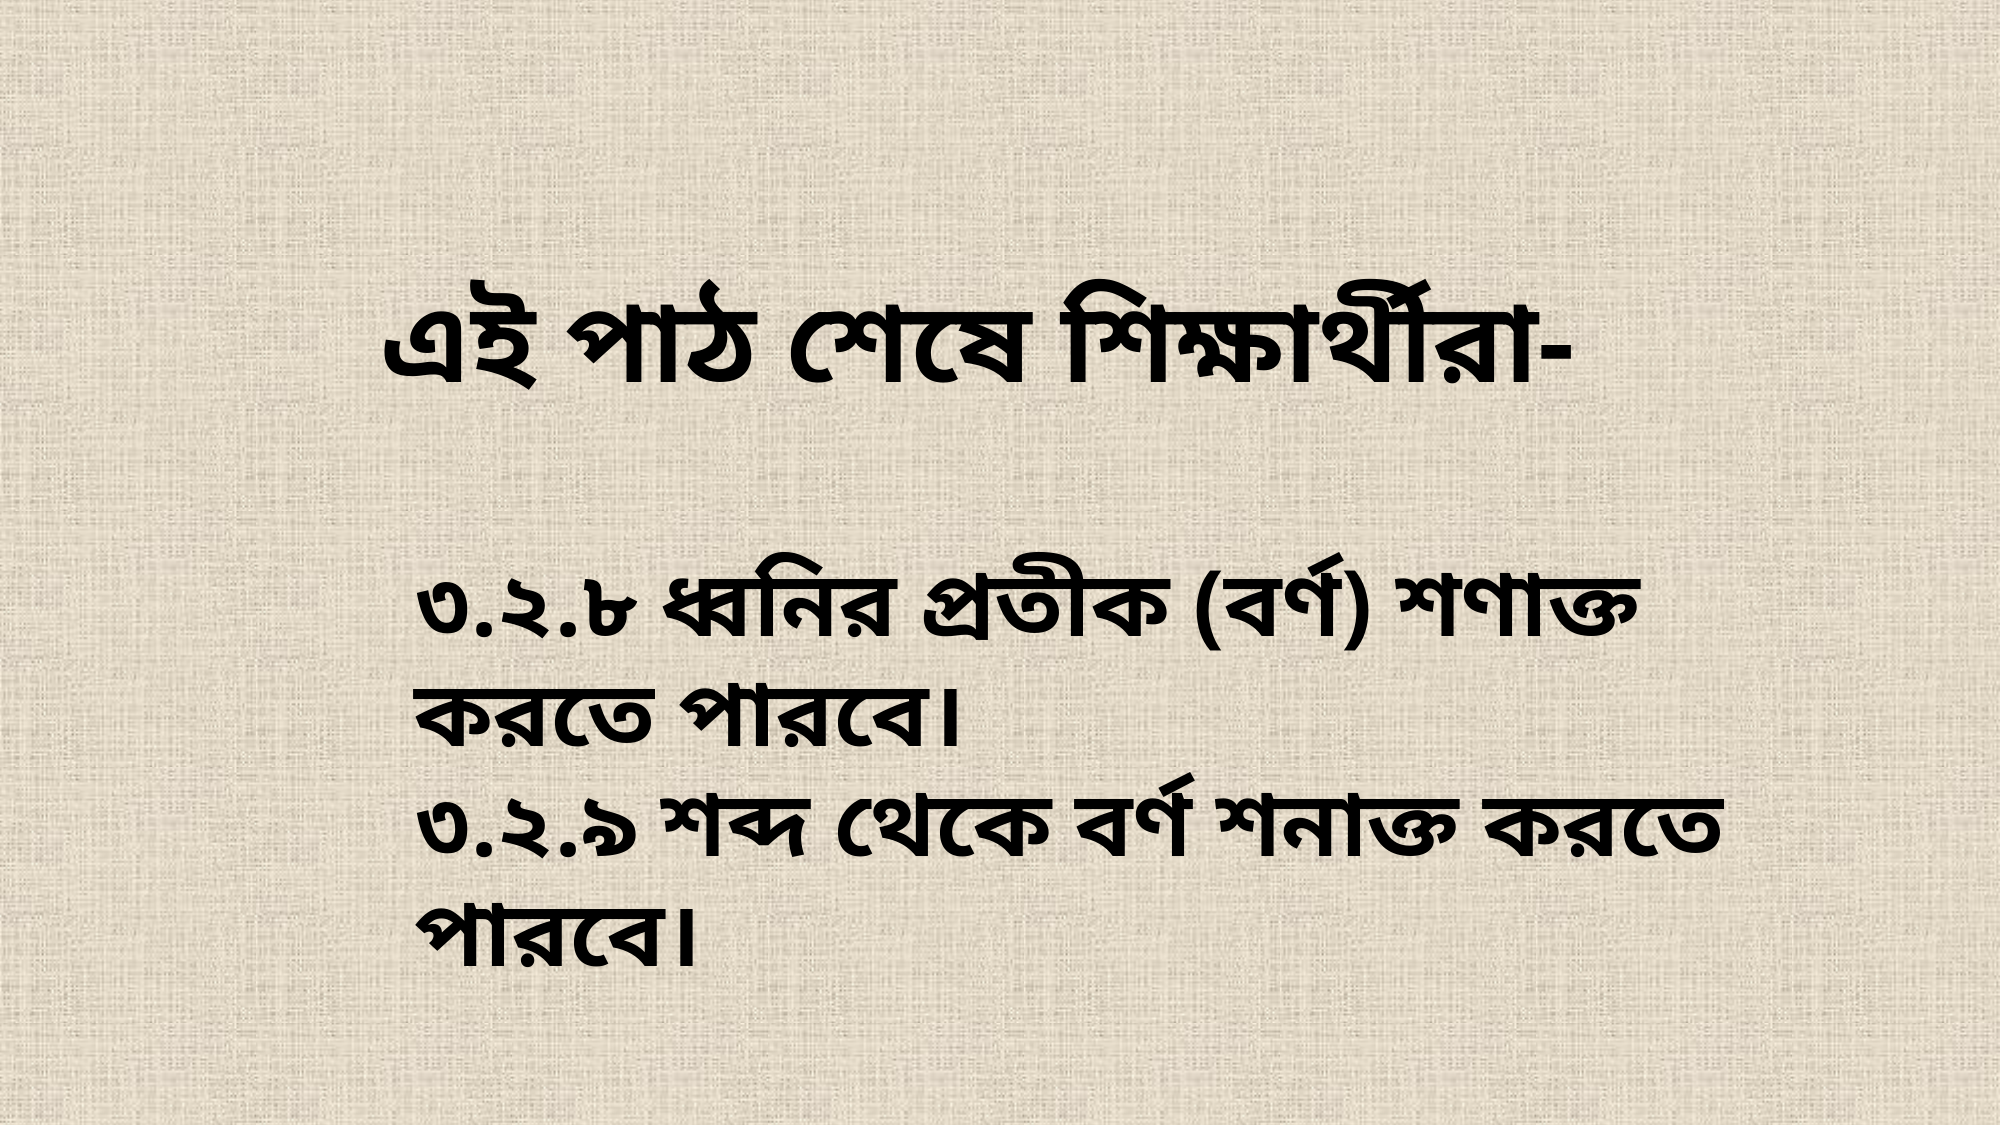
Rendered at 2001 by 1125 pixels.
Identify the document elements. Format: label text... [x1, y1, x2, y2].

text_box ড [0, 0, 2000, 1125]
text_box ৩.২.৮ ধ্বনির প্রতীক (বর্ণ) শণাক্ত করতে পারবে। ৩.২.৯ শব্দ থেকে বর্ণ শনাক্ত করতে পারবে। [399, 537, 1796, 993]
text_box এই পাঠ শেষে শিক্ষার্থীরা- [367, 262, 1590, 413]
